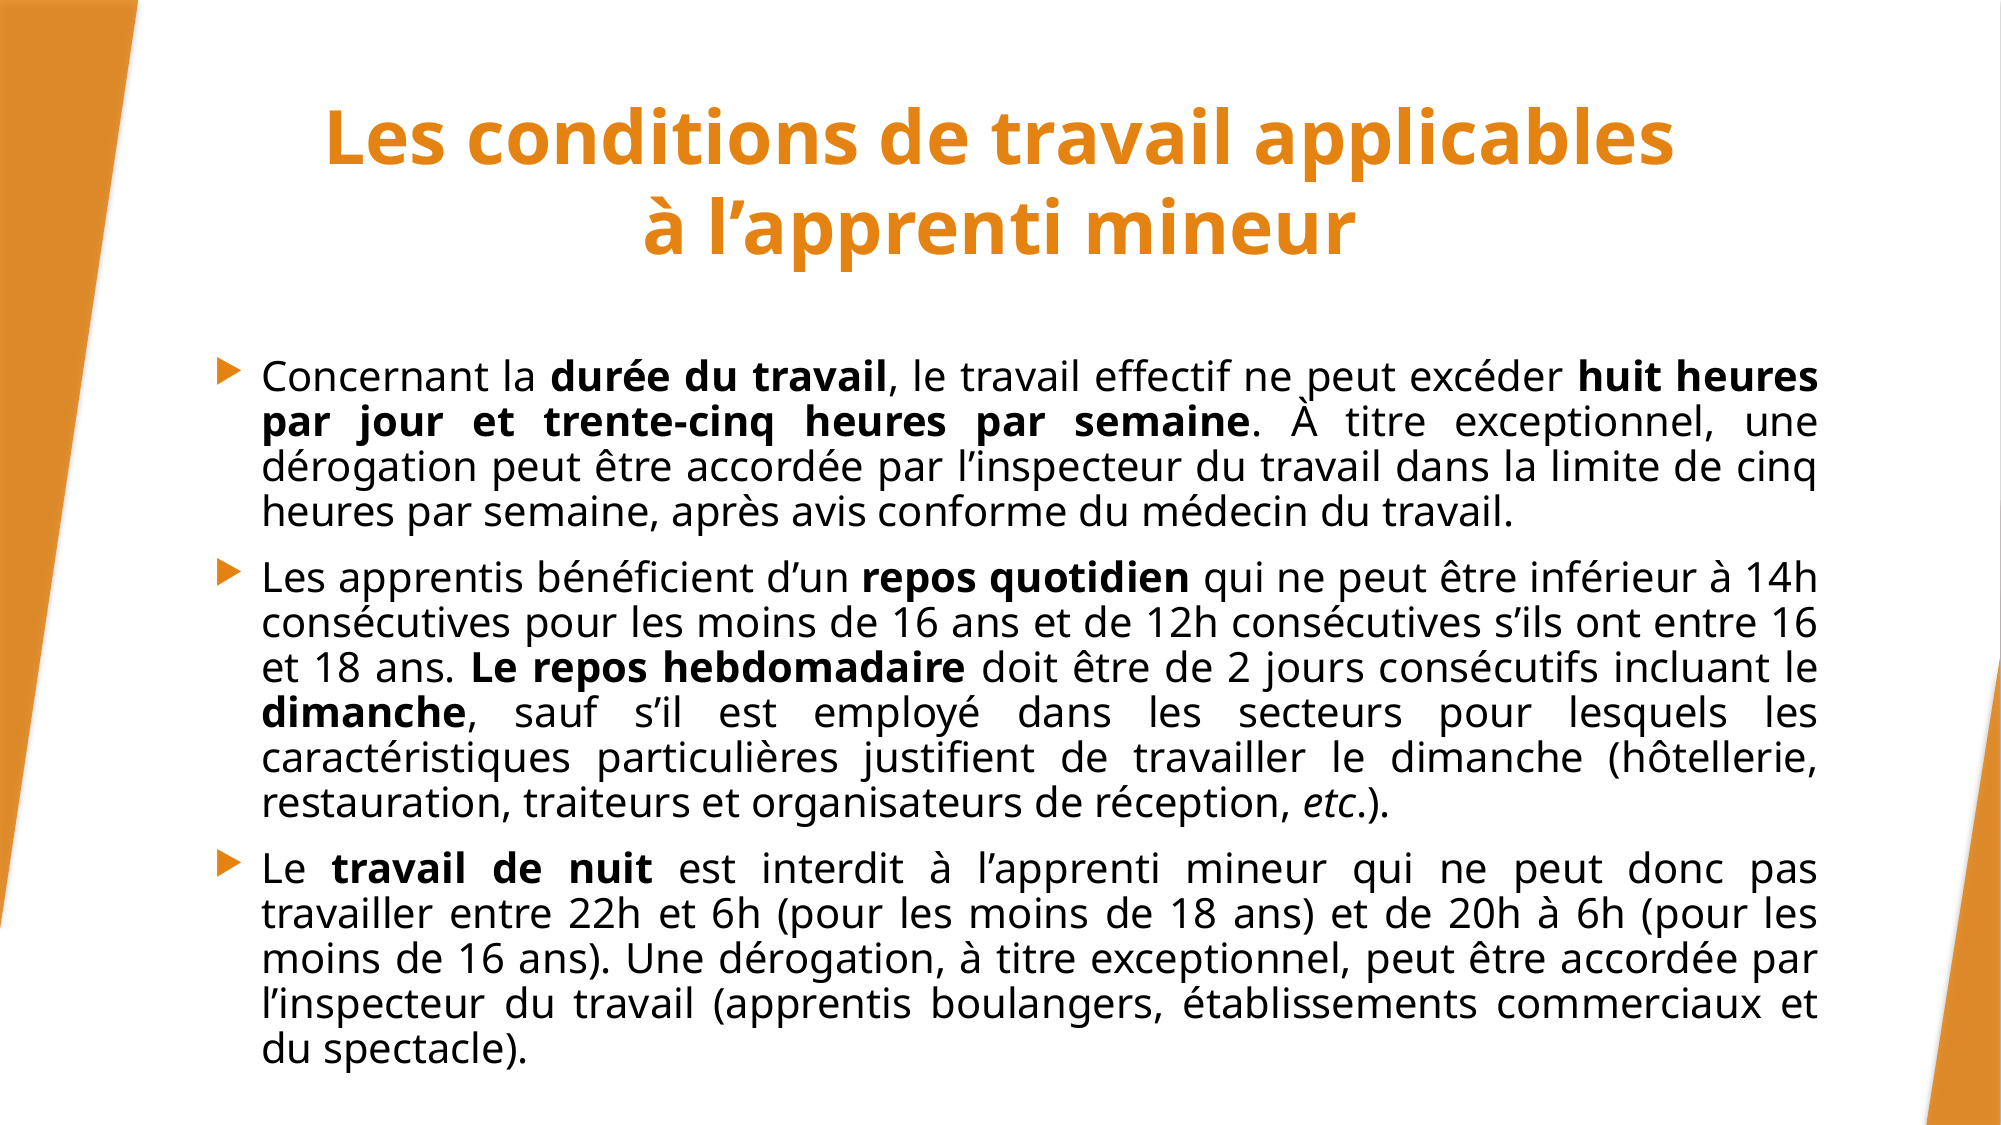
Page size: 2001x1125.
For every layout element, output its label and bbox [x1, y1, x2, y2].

text_box [0, 0, 2000, 1125]
